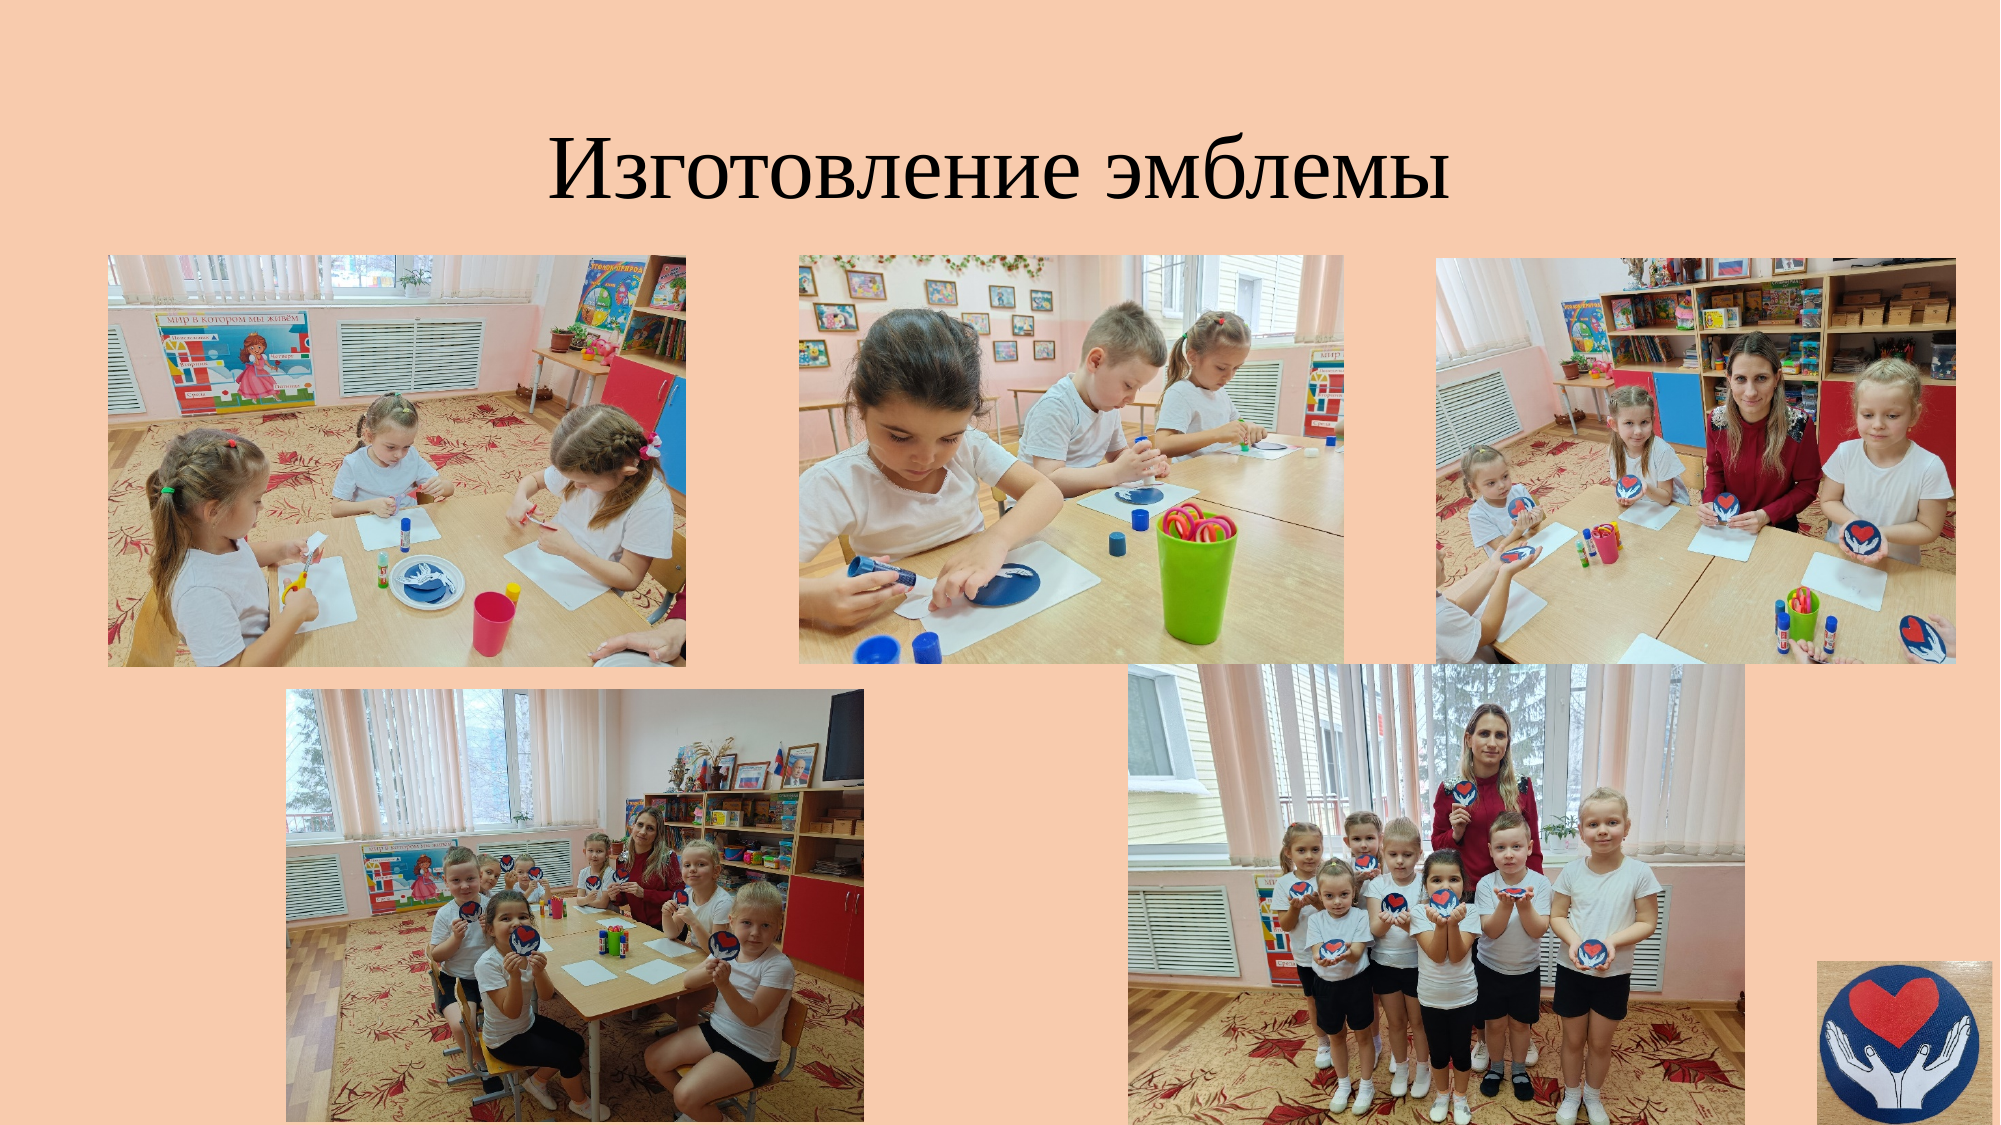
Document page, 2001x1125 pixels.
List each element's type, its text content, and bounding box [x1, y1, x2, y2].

picture [799, 255, 1745, 1125]
picture [1817, 960, 1993, 1125]
picture [286, 689, 864, 1122]
title Изготовление эмблемы [137, 59, 1863, 278]
picture [107, 255, 686, 667]
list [1436, 258, 1956, 664]
